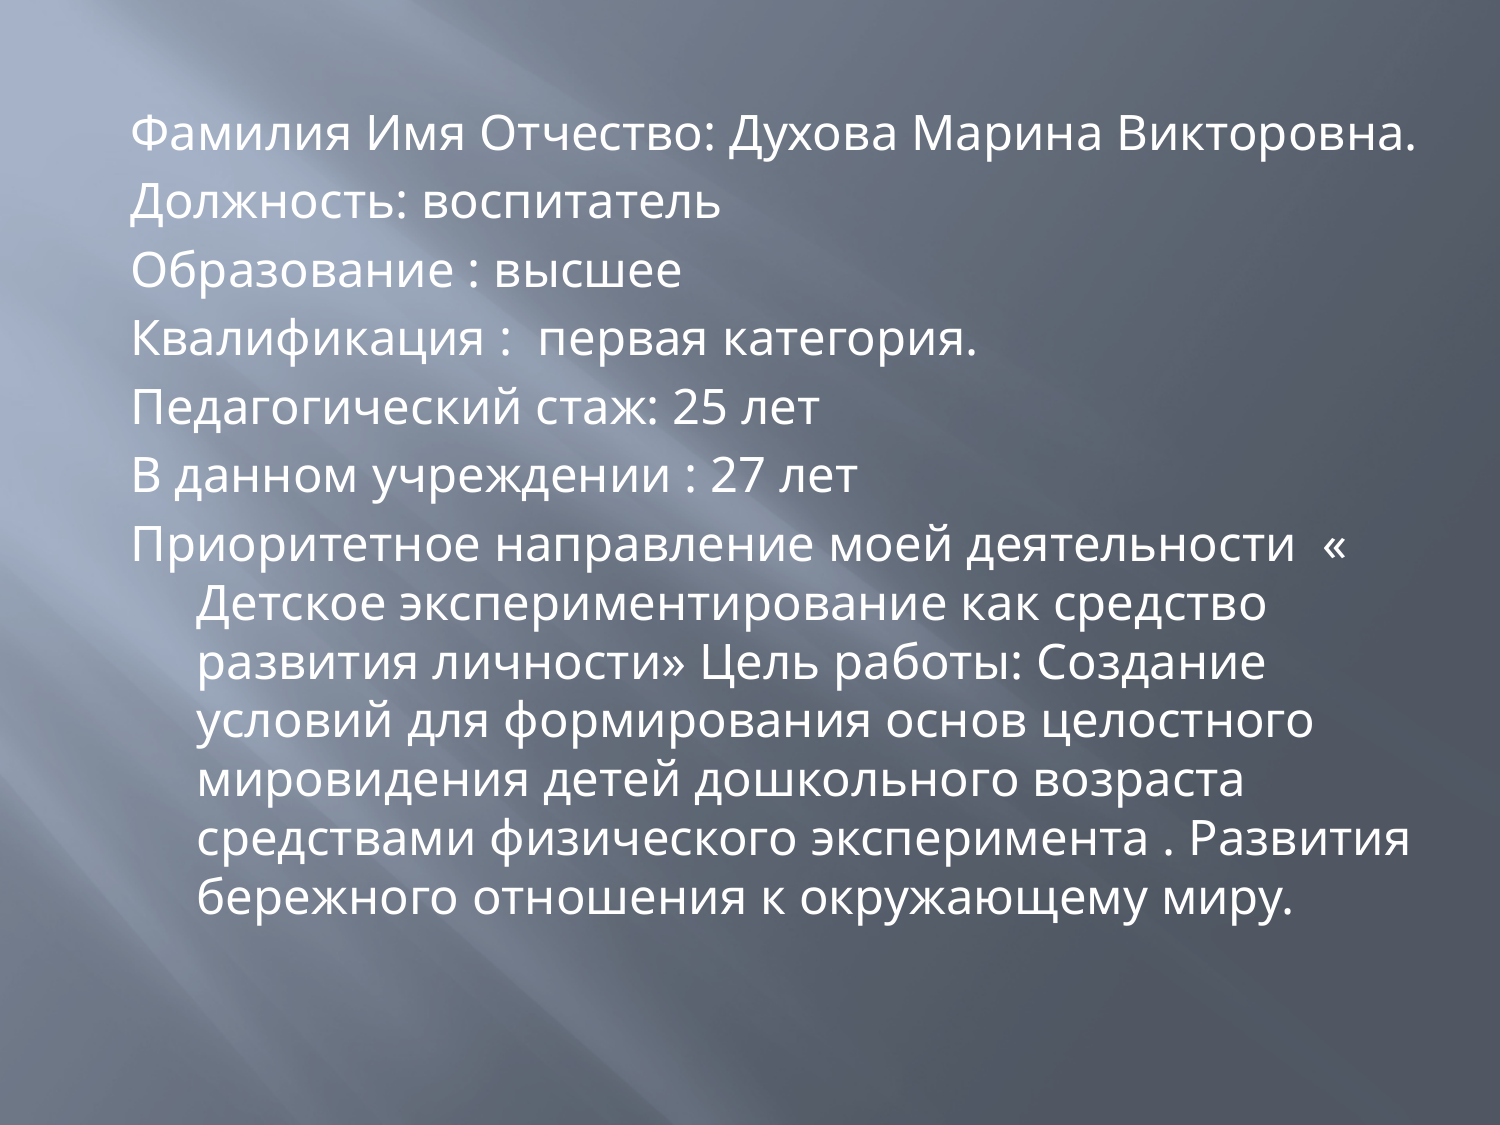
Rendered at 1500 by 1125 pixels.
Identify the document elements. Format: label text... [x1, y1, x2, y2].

list Фамилия Имя Отчество: Духова Марина Викторовна. Должность: воспитатель Образование : высшее Квалификация : первая категория. Педагогический стаж: 25 лет В данном учреждении : 27 лет Приоритетное направление моей деятельности « Детское экспериментирование как средство развития личности» Цель работы: Создание условий для формирования основ целостного мировидения детей дошкольного возраста средствами физического эксперимента . Развития бережного отношения к окружающему миру. [93, 93, 1444, 1042]
